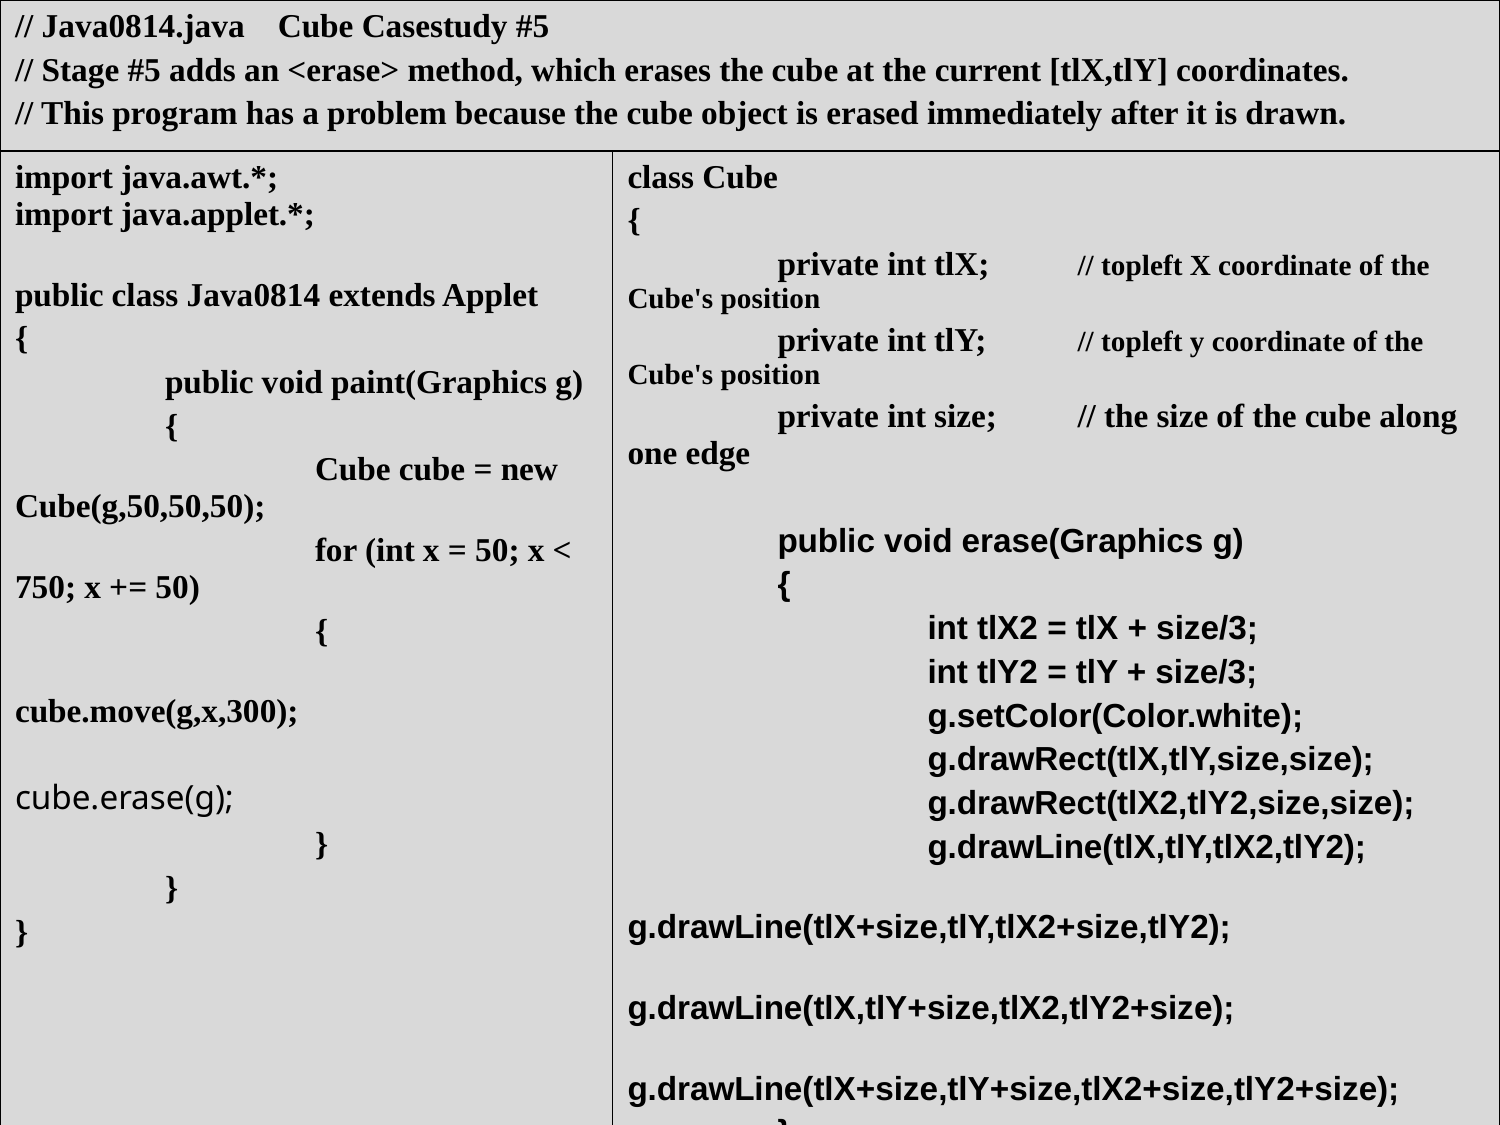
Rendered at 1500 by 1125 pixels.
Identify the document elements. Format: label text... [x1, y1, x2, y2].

table_header // Java0814.java Cube Casestudy #5 // Stage #5 adds an <erase> method, which erases the cube at the current [tlX,tlY] coordinates. // This program has a problem because the cube object is erased immediately after it is drawn. [1, 1, 1499, 150]
table_cell class Cube { private int tlX; // topleft X coordinate of the Cube's position private int tlY; // topleft y coordinate of the Cube's position private int size; // the size of the cube along one edge public void erase(Graphics g) { int tlX2 = tlX + size/3; int tlY2 = tlY + size/3; g.setColor(Color.white); g.drawRect(tlX,tlY,size,size); g.drawRect(tlX2,tlY2,size,size); g.drawLine(tlX,tlY,tlX2,tlY2); g.drawLine(tlX+size,tlY,tlX2+size,tlY2); g.drawLine(tlX,tlY+size,tlX2,tlY2+size); g.drawLine(tlX+size,tlY+size,tlX2+size,tlY2+size); } } [613, 152, 1499, 1125]
table_cell import java.awt.*; import java.applet.*; public class Java0814 extends Applet { public void paint(Graphics g) { Cube cube = new Cube(g,50,50,50); for (int x = 50; x < 750; x += 50) { cube.move(g,x,300); cube.erase(g); } } } [1, 152, 612, 1125]
